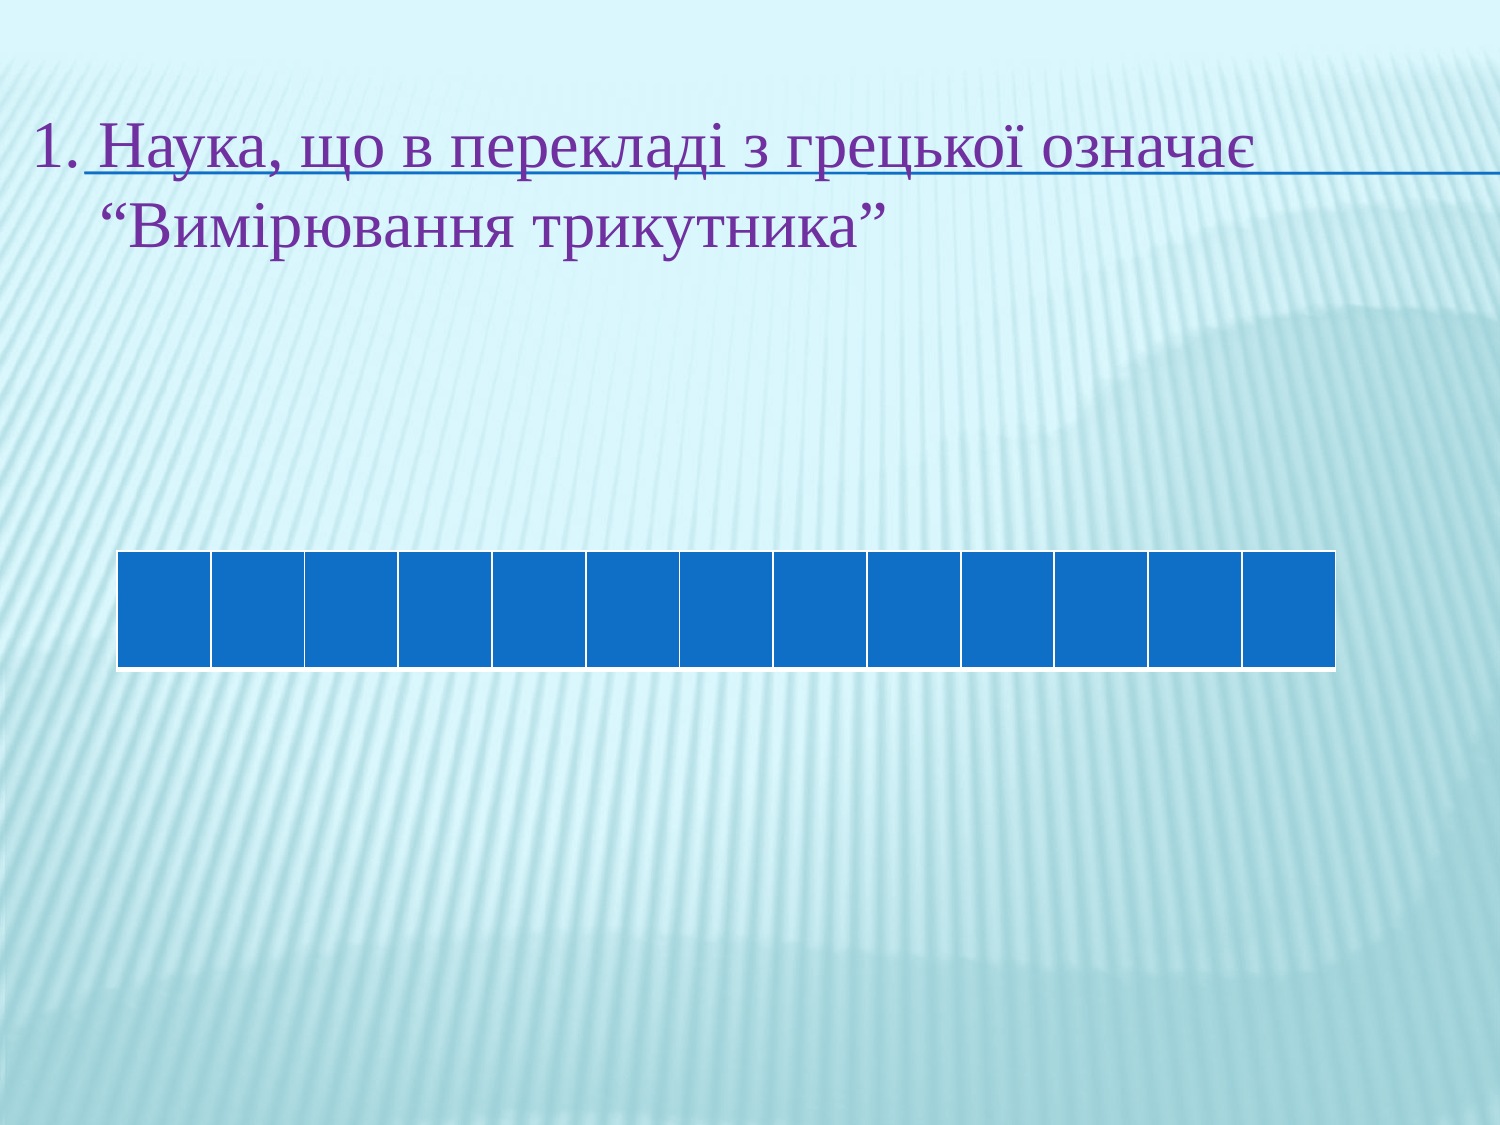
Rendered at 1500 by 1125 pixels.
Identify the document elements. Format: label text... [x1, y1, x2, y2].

table_header [868, 552, 960, 667]
table_header [774, 552, 866, 667]
table_header [1055, 552, 1147, 667]
table_header [1243, 552, 1335, 667]
table_header [118, 552, 210, 667]
table_header [399, 552, 491, 667]
table_header [587, 552, 679, 667]
list 1. Наука, що в перекладі з грецької означає “Вимірювання трикутника” [0, 0, 1500, 1125]
table_header [962, 552, 1053, 667]
table_header [305, 552, 397, 667]
table_header [212, 552, 304, 667]
table_header [493, 552, 585, 667]
table_header [1149, 552, 1241, 667]
table_header [680, 552, 772, 667]
